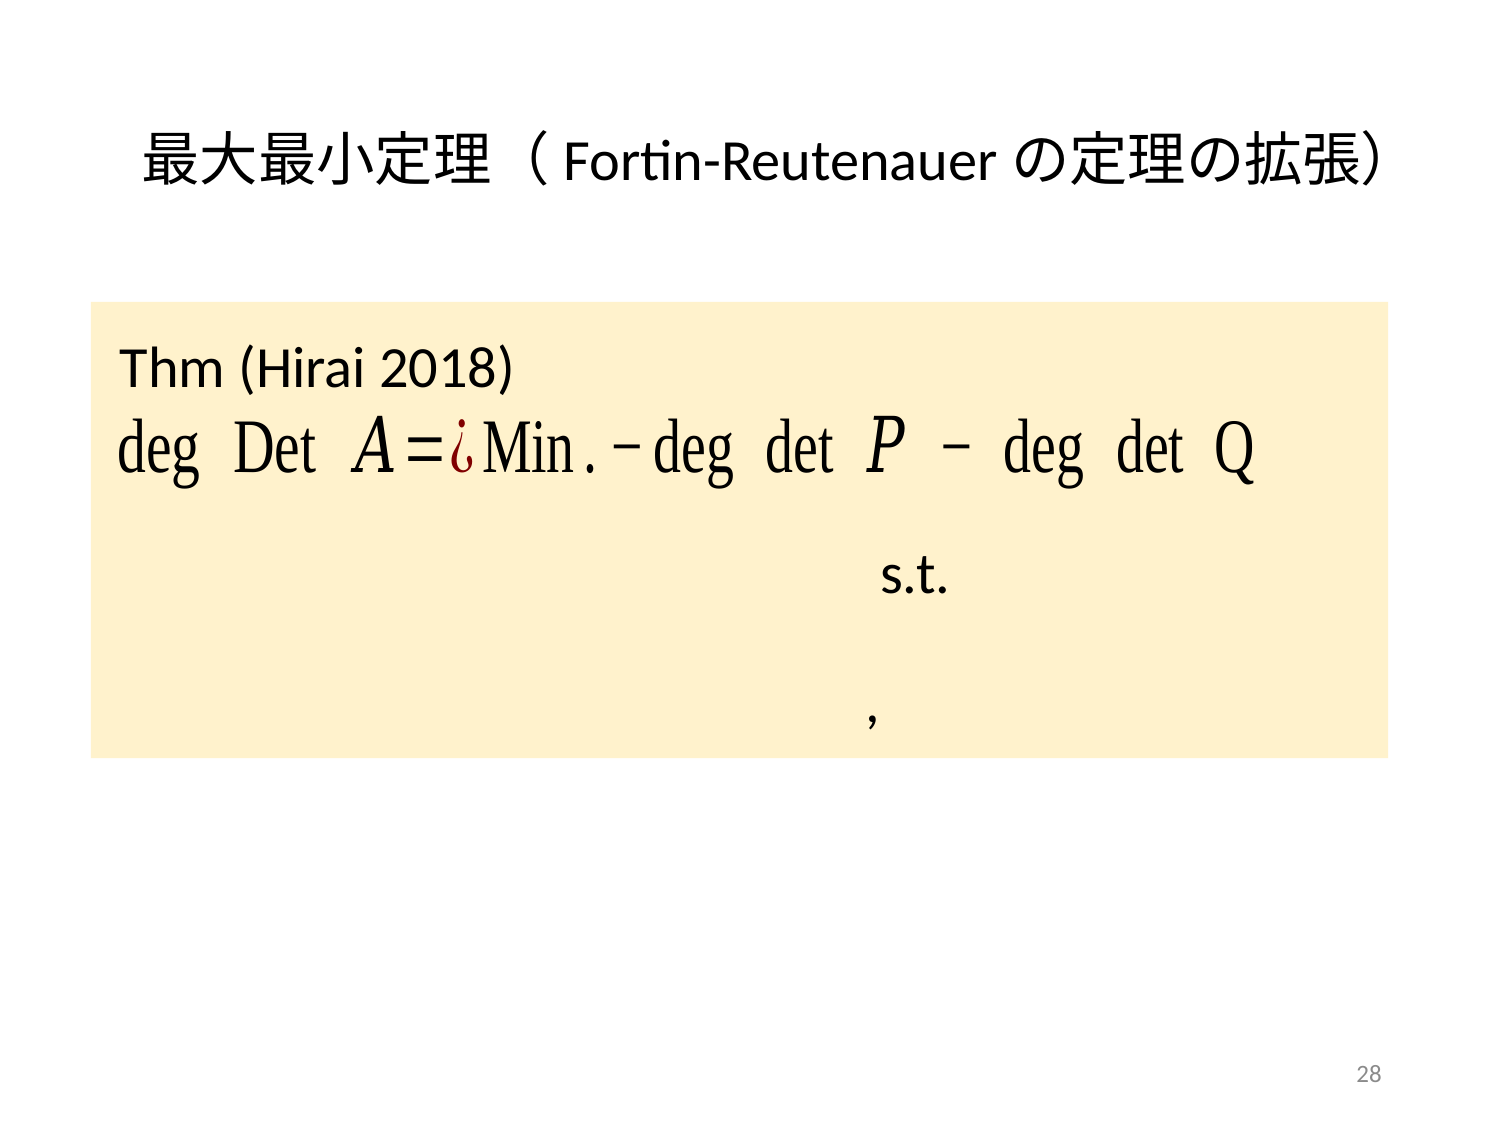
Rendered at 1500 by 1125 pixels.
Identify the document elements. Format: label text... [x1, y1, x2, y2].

text_box 最大最小定理（Fortin-Reutenauerの定理の拡張） [127, 115, 1435, 200]
slide_number 28 [1059, 1042, 1397, 1103]
text_box Thm (Hirai 2018) [119, 294, 516, 400]
text_box [90, 301, 1389, 759]
